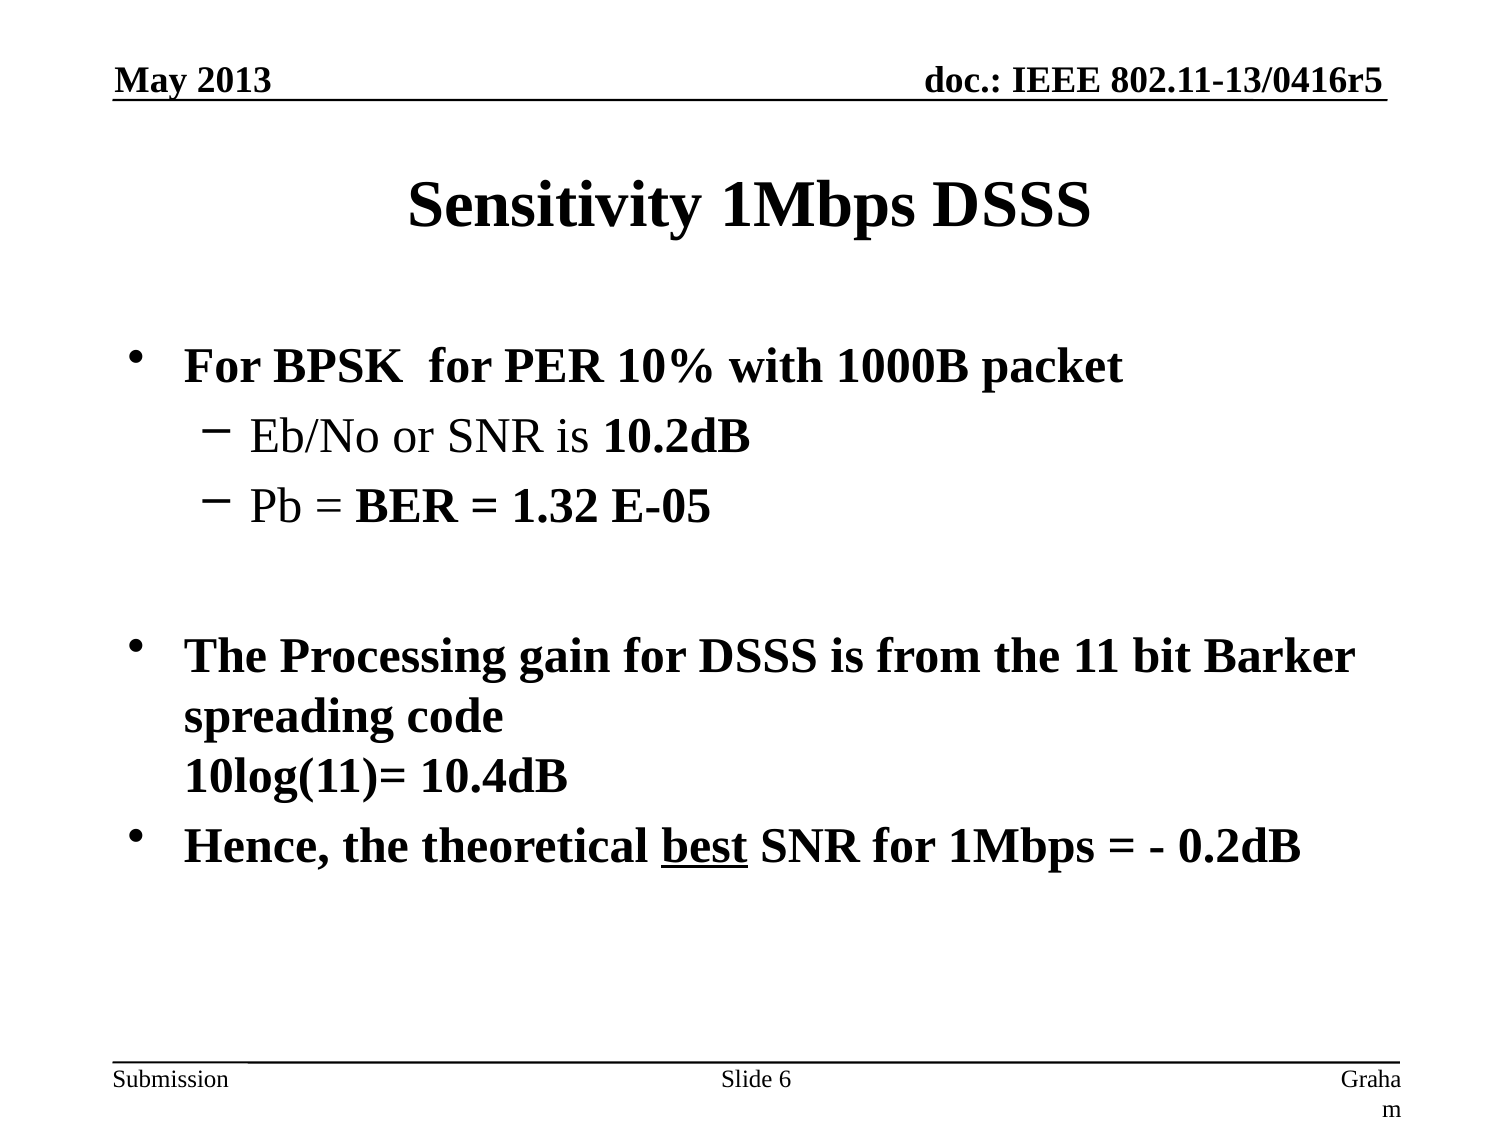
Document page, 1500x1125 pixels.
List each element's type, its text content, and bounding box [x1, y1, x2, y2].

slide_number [114, 54, 286, 101]
list For BPSK for PER 10% with 1000B packet Eb/No or SNR is 10.2dB Pb = BER = 1.32 E-05 The Processing gain for DSSS is from the 11 bit Barker spreading code 10log(11)= 10.4dB Hence, the theoretical best SNR for 1Mbps = - 0.2dB [112, 324, 1388, 1000]
slide_number Slide 6 [712, 1061, 800, 1093]
title Sensitivity 1Mbps DSSS [112, 112, 1388, 288]
footer Graham Smith, DSP Group [1324, 1061, 1402, 1093]
